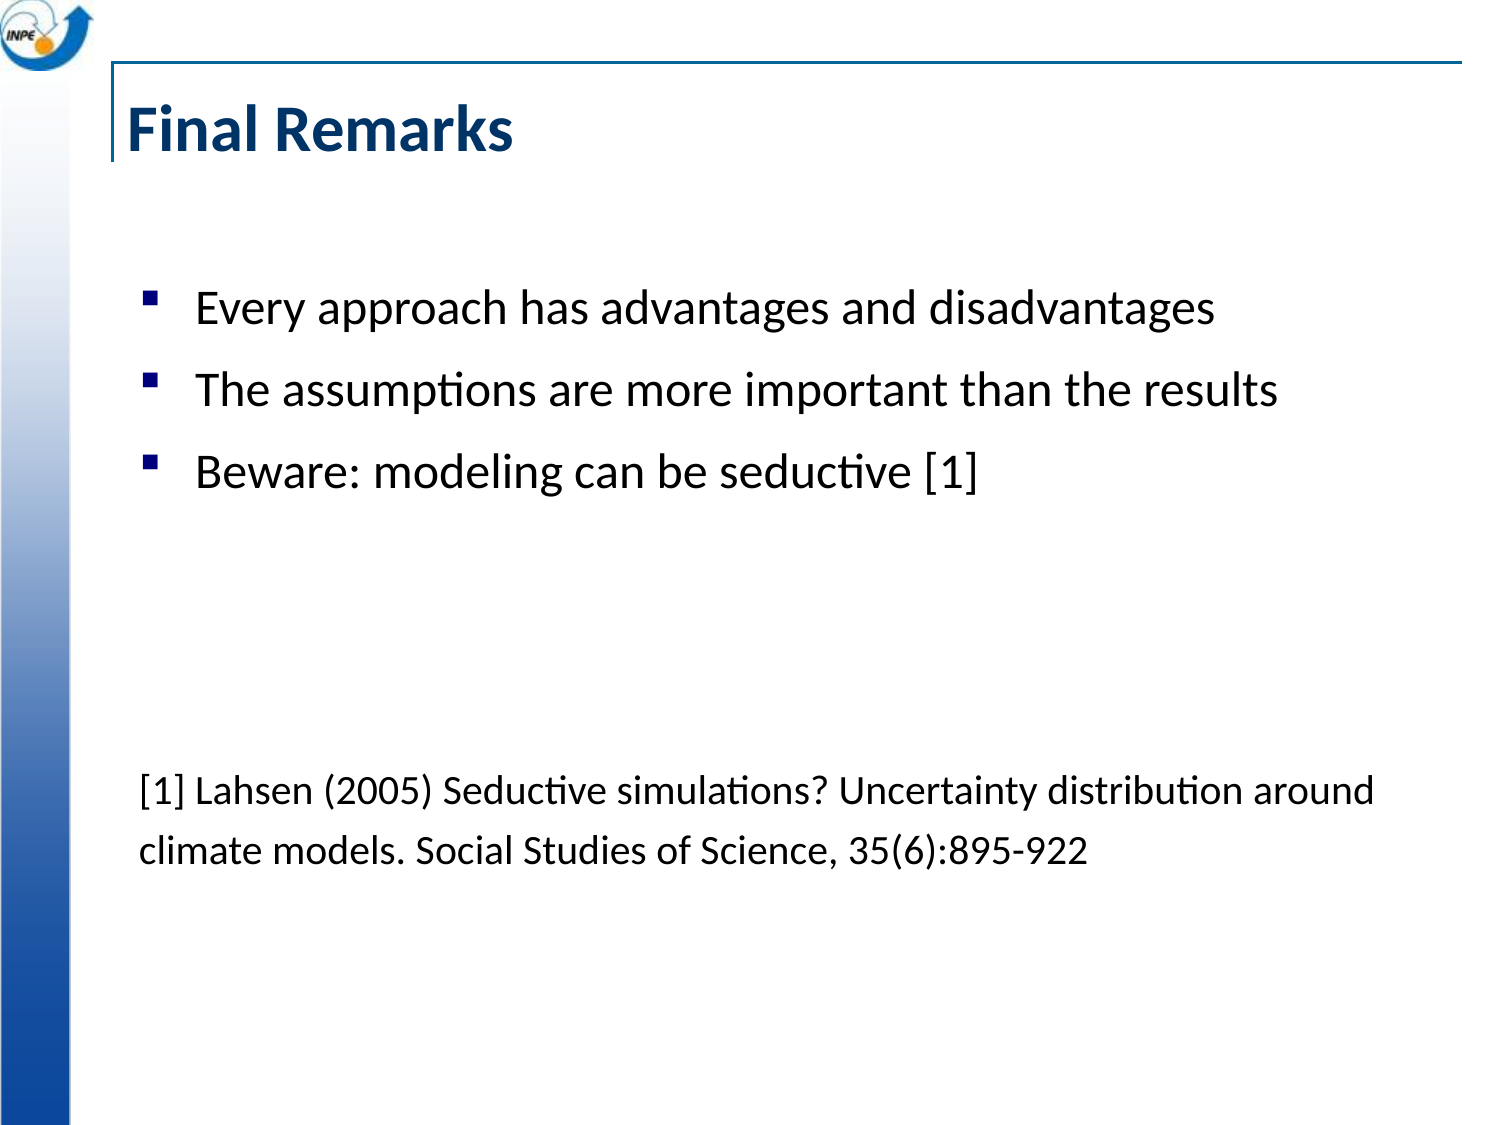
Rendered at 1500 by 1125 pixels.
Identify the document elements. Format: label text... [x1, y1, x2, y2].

picture [0, 0, 94, 1125]
list Every approach has advantages and disadvantages The assumptions are more important than the results Beware: modeling can be seductive [1] [1] Lahsen (2005) Seductive simulations? Uncertainty distribution around climate models. Social Studies of Science, 35(6):895-922 [123, 255, 1475, 832]
title Final Remarks [112, 62, 1450, 188]
